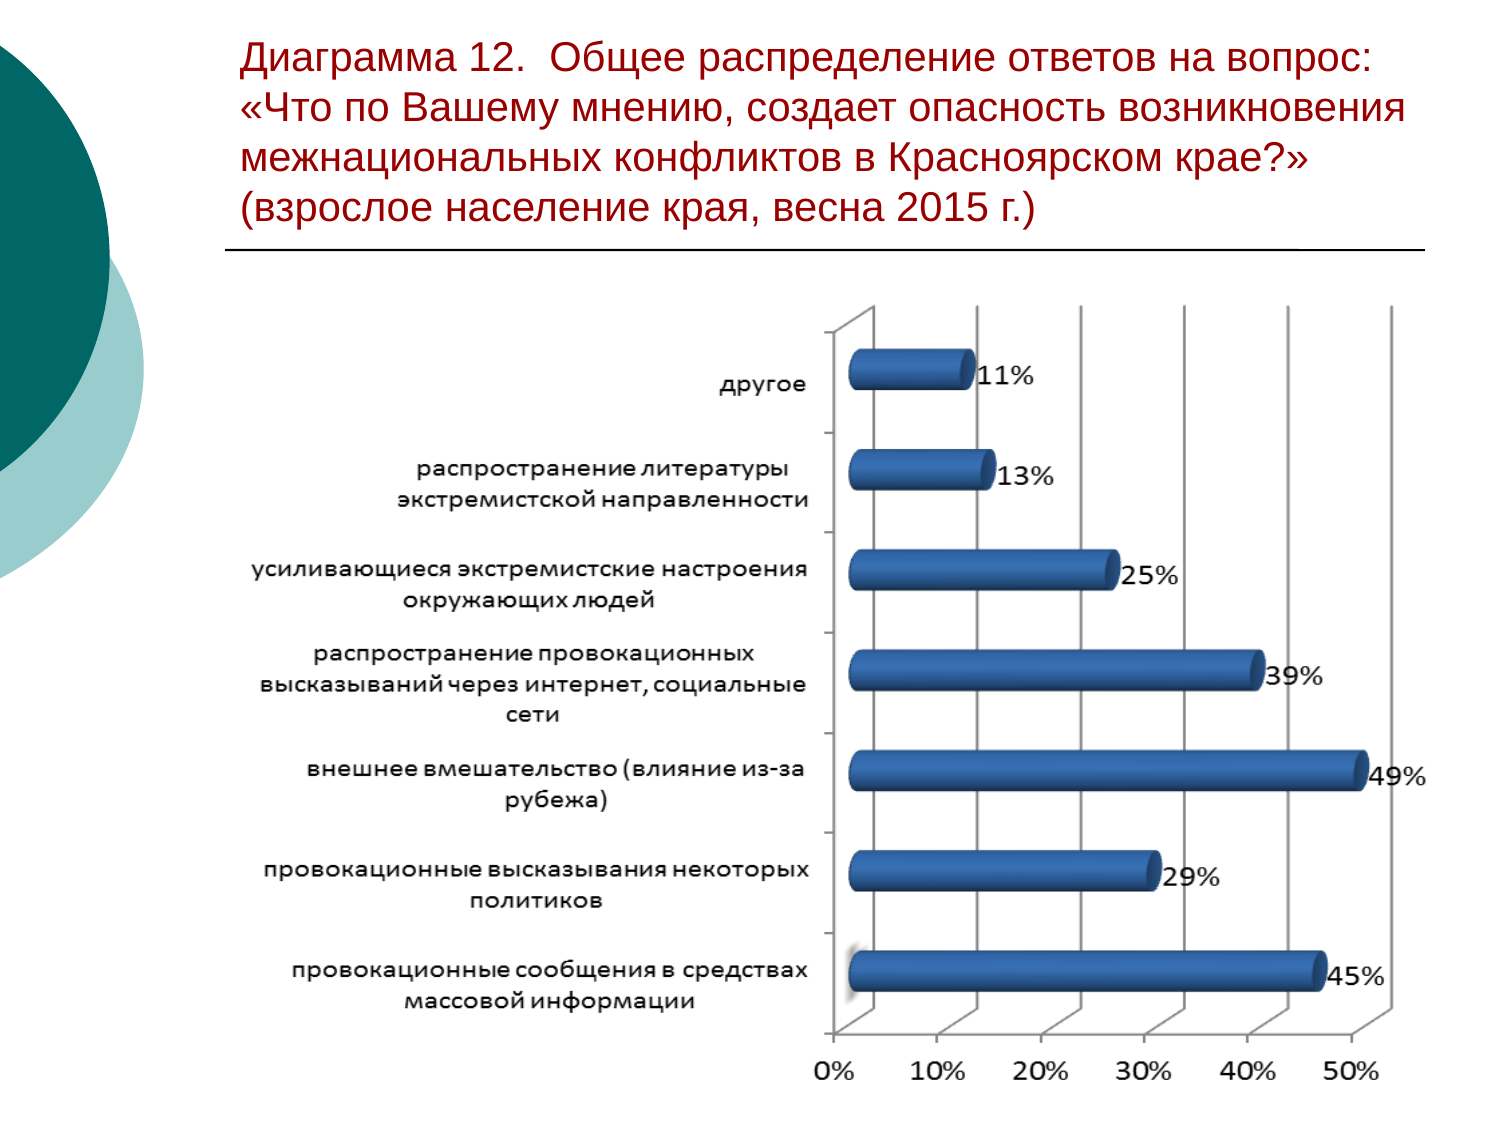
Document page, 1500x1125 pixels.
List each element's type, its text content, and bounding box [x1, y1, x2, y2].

title Диаграмма 12. Общее распределение ответов на вопрос: «Что по Вашему мнению, создает опасность возникновения межнациональных конфликтов в Красноярском крае?» (взрослое население края, весна 2015 г.) [224, 49, 1425, 237]
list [229, 255, 1460, 1125]
